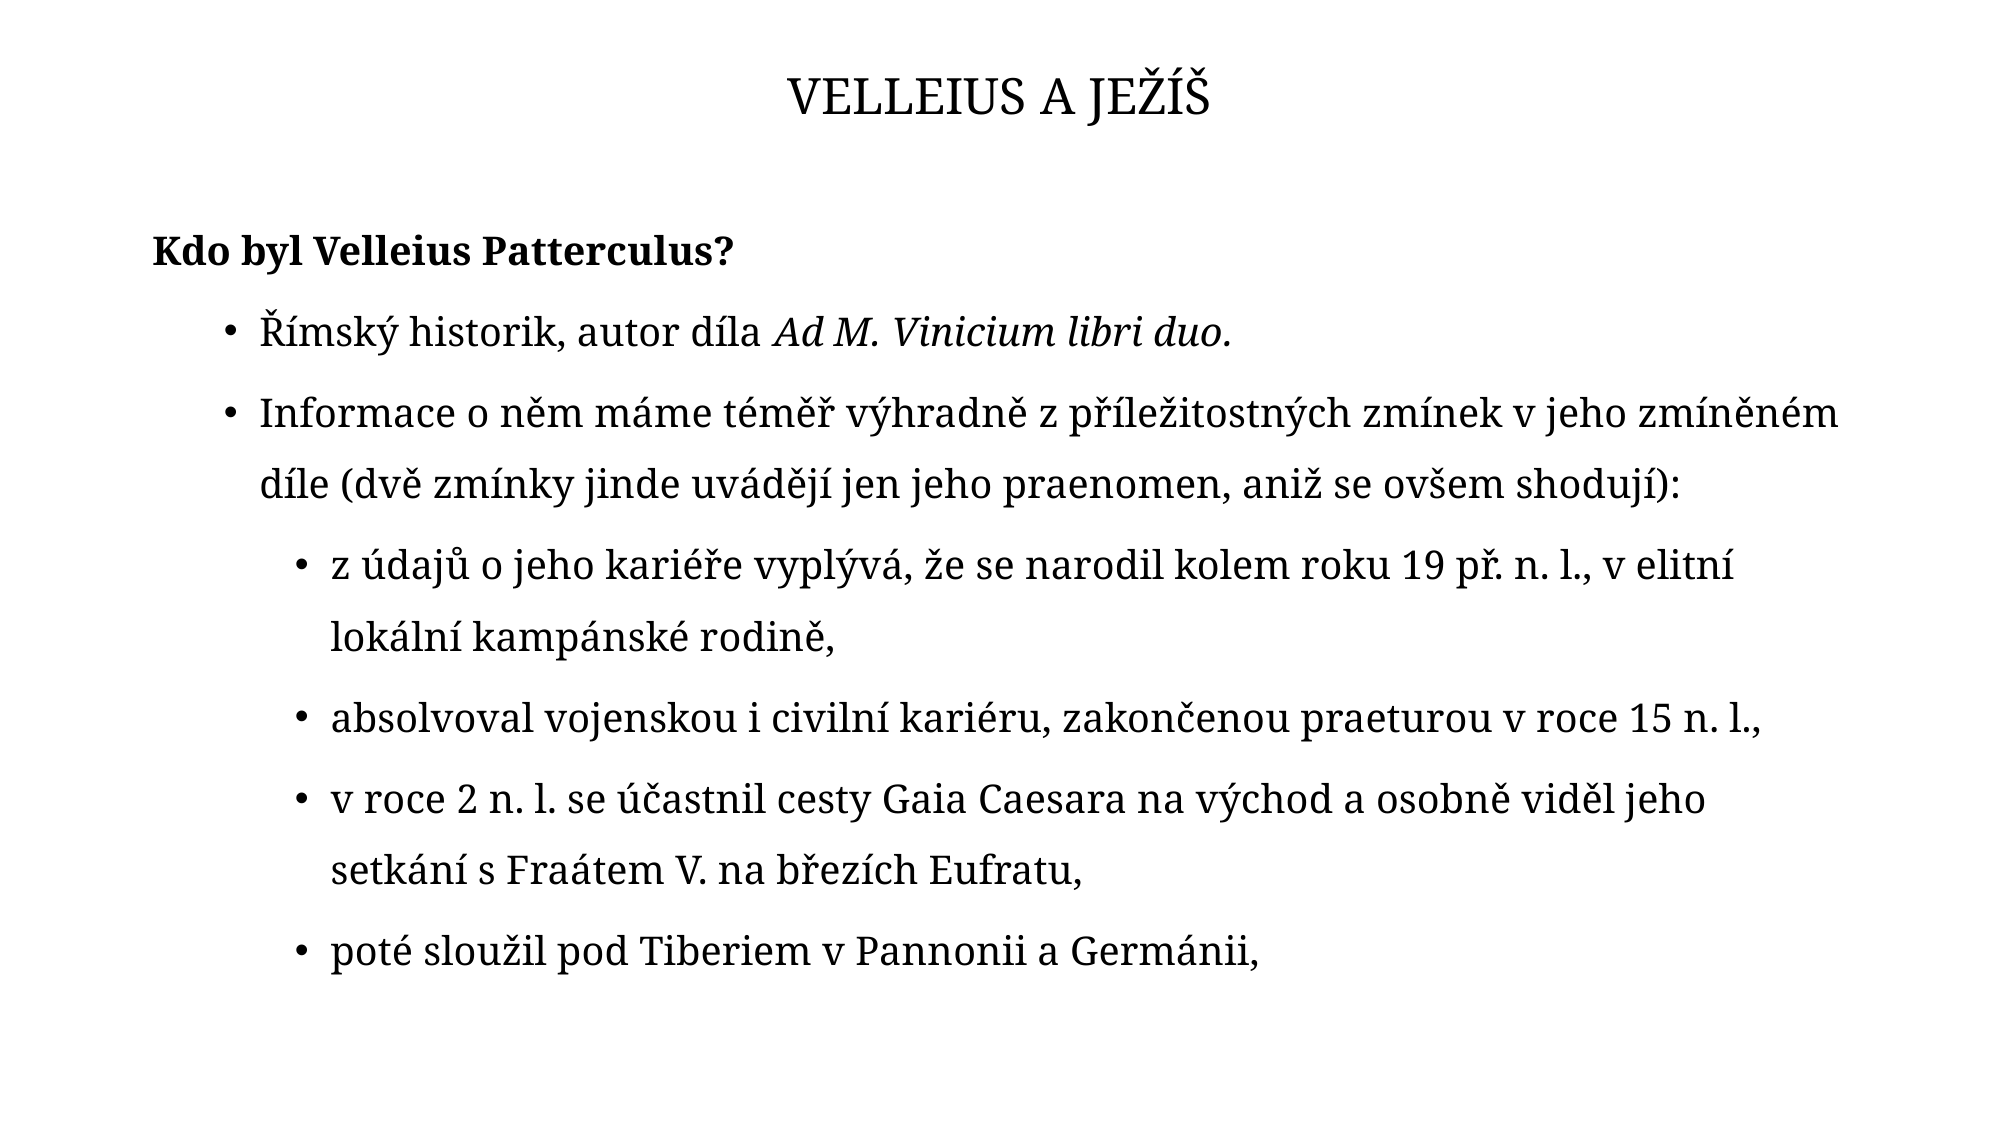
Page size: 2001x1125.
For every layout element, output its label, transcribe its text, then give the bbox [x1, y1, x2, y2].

title Velleius a Ježíš [137, 59, 1863, 137]
list Kdo byl Velleius Patterculus? Římský historik, autor díla Ad M. Vinicium libri duo. Informace o něm máme téměř výhradně z příležitostných zmínek v jeho zmíněném díle (dvě zmínky jinde uvádějí jen jeho praenomen, aniž se ovšem shodují): z údajů o jeho kariéře vyplývá, že se narodil kolem roku 19 př. n. l., v elitní lokální kampánské rodině, absolvoval vojenskou i civilní kariéru, zakončenou praeturou v roce 15 n. l., v roce 2 n. l. se účastnil cesty Gaia Caesara na východ a osobně viděl jeho setkání s Fraátem V. na březích Eufratu, poté sloužil pod Tiberiem v Pannonii a Germánii, [137, 194, 1863, 1022]
